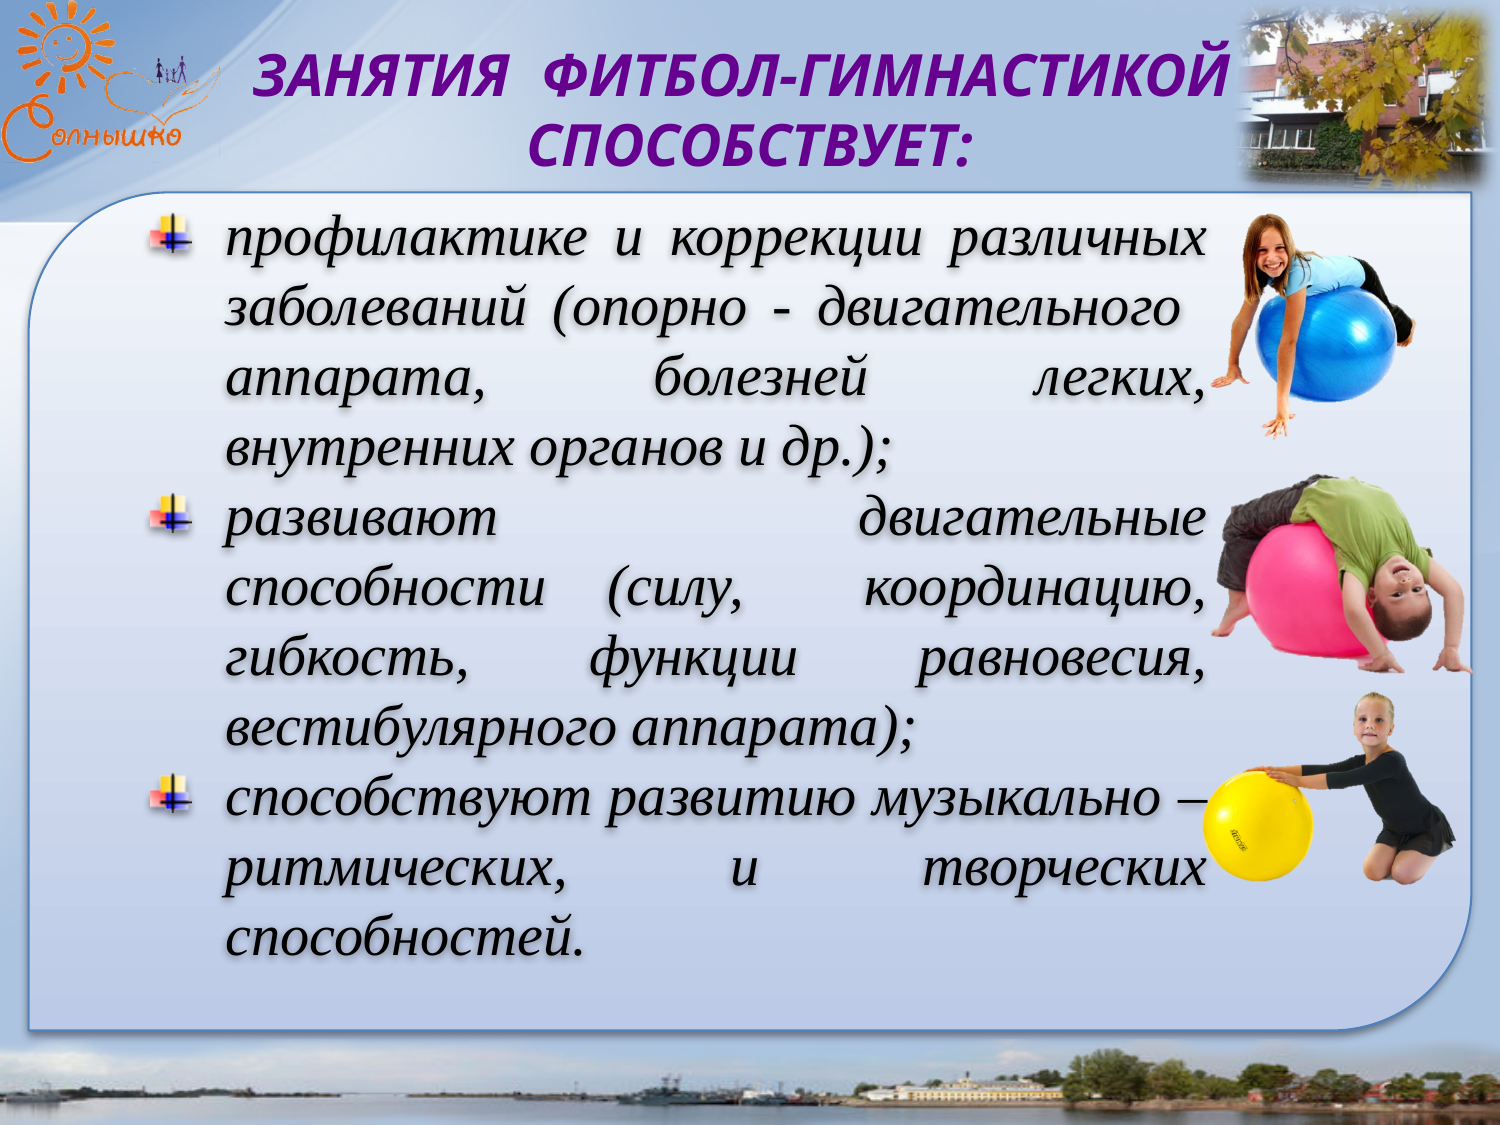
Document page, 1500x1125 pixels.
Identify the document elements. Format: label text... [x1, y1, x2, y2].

text_box Занятия фитбол-гимнастикой способствует: [237, 30, 1224, 186]
text_box [27, 196, 1472, 1032]
text_box профилактике и коррекции различных заболеваний (опорно - двигательного аппарата, болезней легких, внутренних органов и др.); развивают двигательные способности (силу, координацию, гибкость, функции равновесия, вестибулярного аппарата); способствуют развитию музыкально – ритмических, и творческих способностей. [135, 189, 1223, 1020]
picture [0, 0, 1500, 1125]
